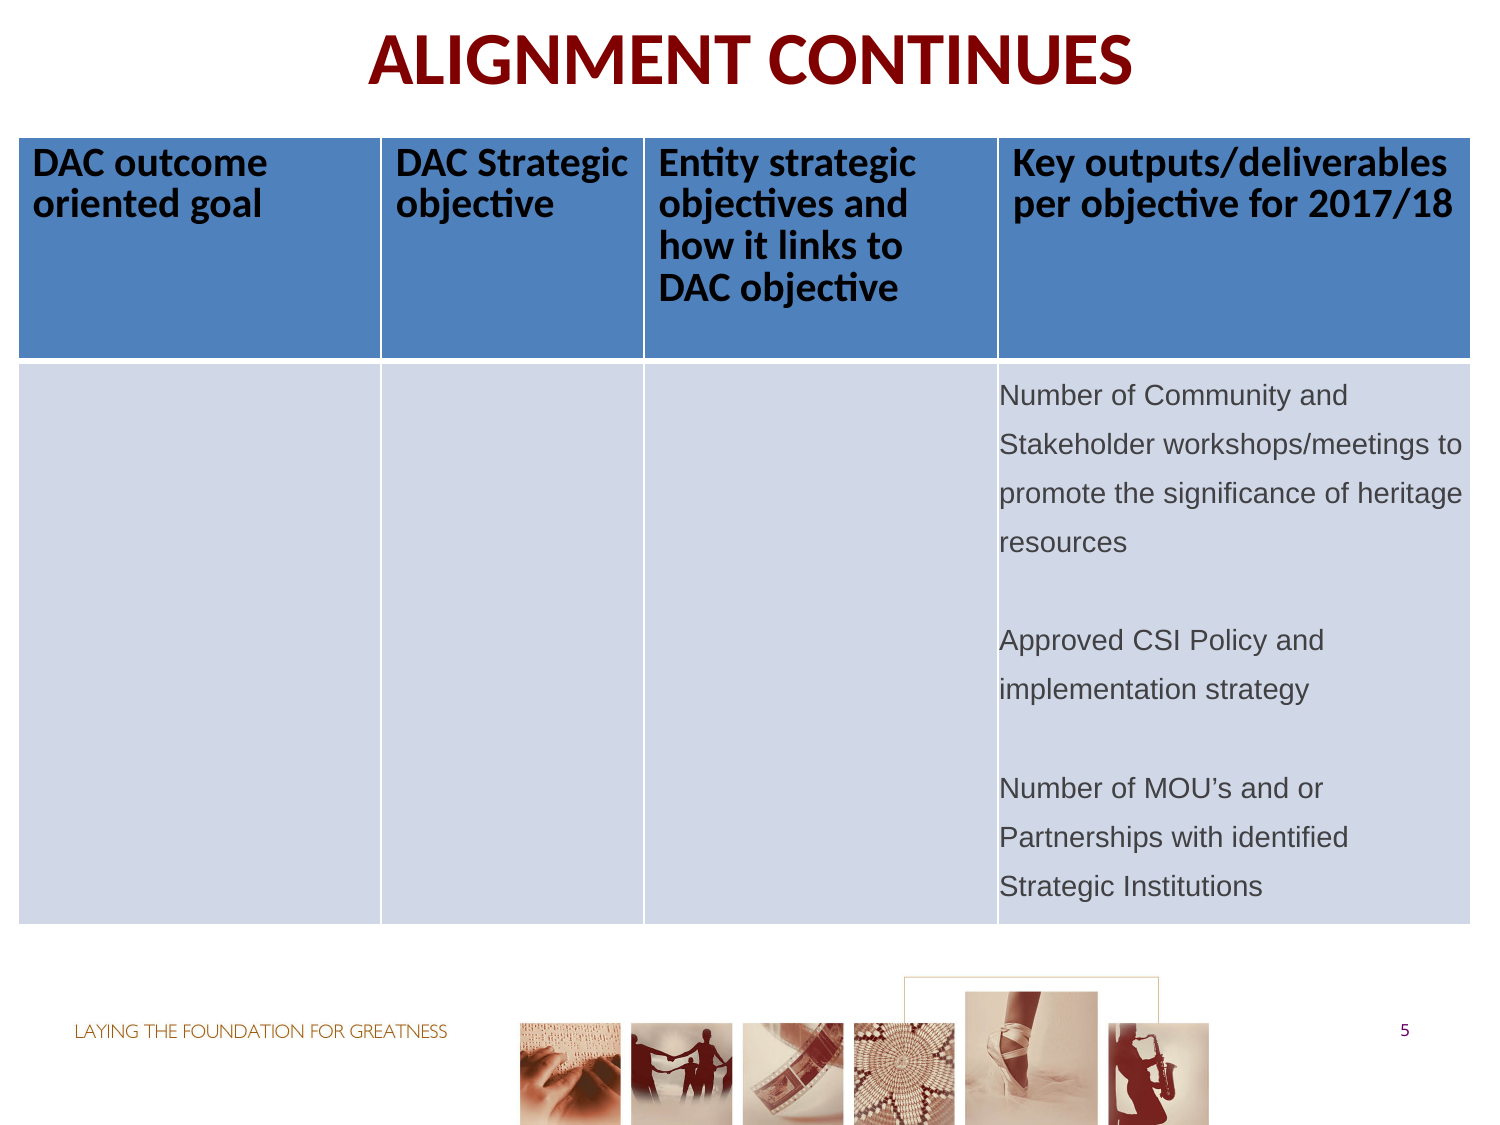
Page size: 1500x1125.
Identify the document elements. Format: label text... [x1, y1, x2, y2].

title ALIGNMENT CONTINUES [76, 2, 1427, 120]
table_header DAC outcome oriented goal [19, 138, 380, 358]
picture [12, 941, 1253, 1125]
table_cell Number of Community and Stakeholder workshops/meetings to promote the significance of heritage resources Approved CSI Policy and implementation strategy Number of MOU’s and or Partnerships with identified Strategic Institutions [999, 364, 1470, 924]
table_cell [382, 364, 643, 924]
table_cell [645, 364, 997, 924]
table_header DAC Strategic objective [382, 138, 643, 358]
table_header Entity strategic objectives and how it links to DAC objective [645, 138, 997, 358]
table_cell [19, 364, 380, 924]
slide_number 5 [1325, 1012, 1425, 1073]
table_header Key outputs/deliverables per objective for 2017/18 [999, 138, 1470, 358]
